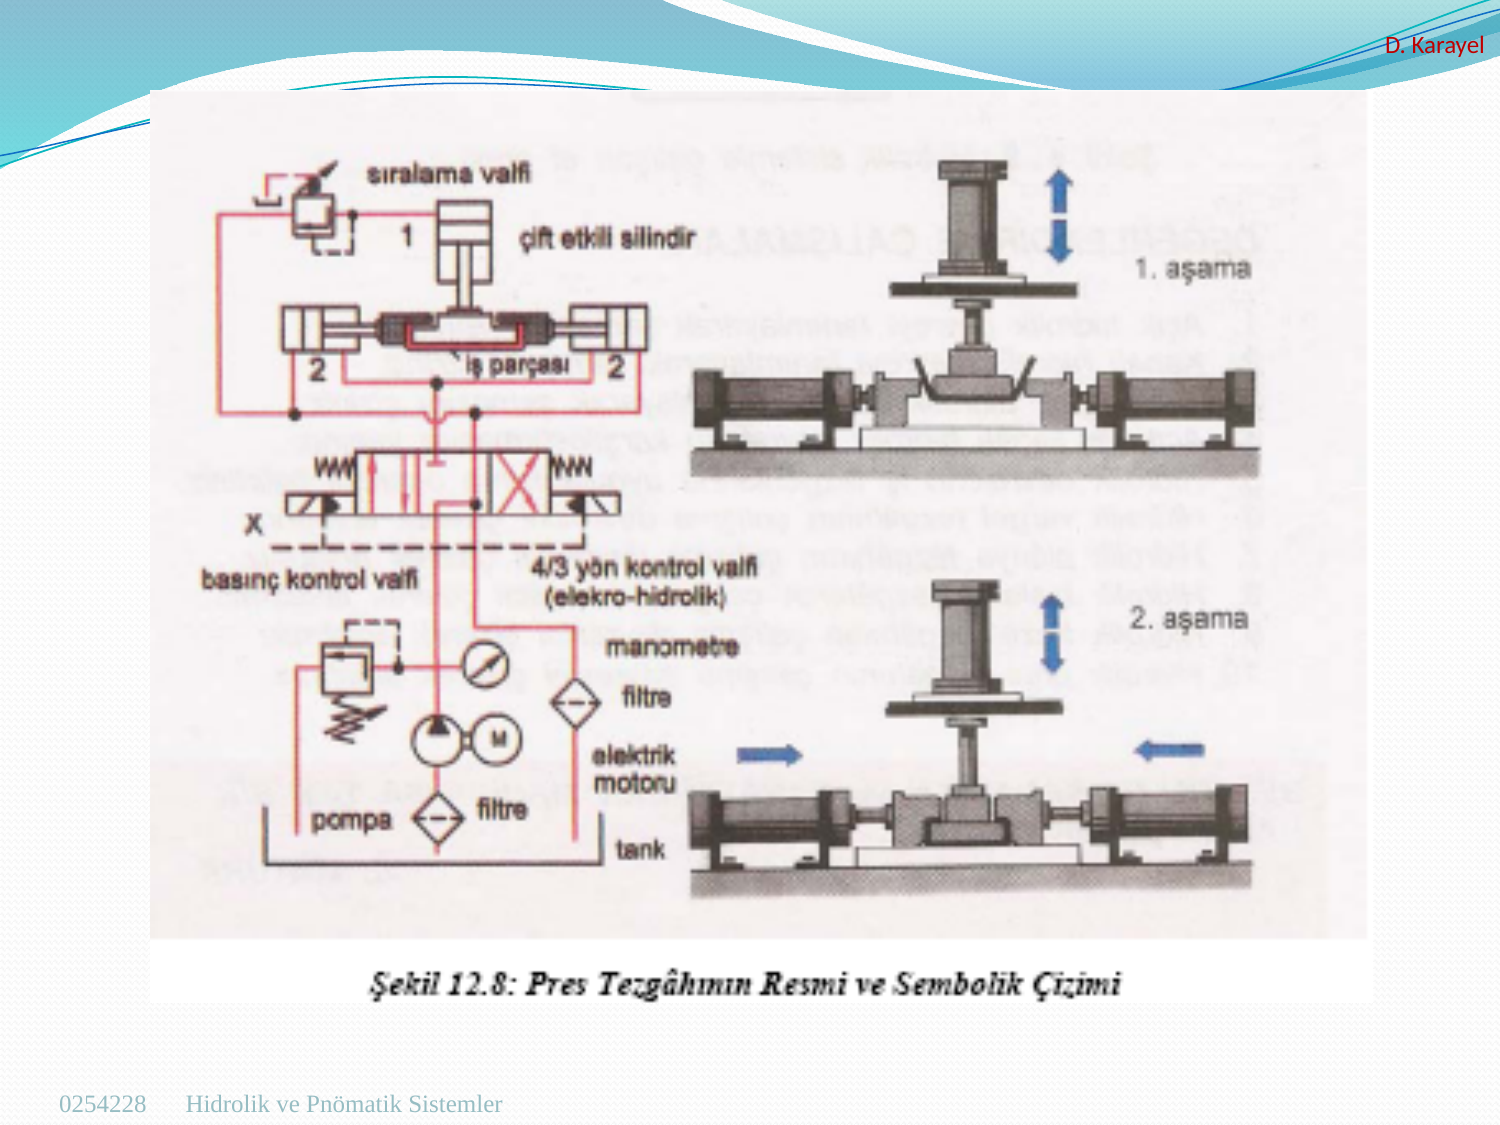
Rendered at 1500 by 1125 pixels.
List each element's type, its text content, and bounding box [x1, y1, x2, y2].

text_box D. Karayel [1339, 0, 1500, 66]
text_box 0254228 [0, 1073, 170, 1125]
picture [149, 90, 1374, 1003]
text_box Hidrolik ve Pnömatik Sistemler [170, 1059, 646, 1125]
